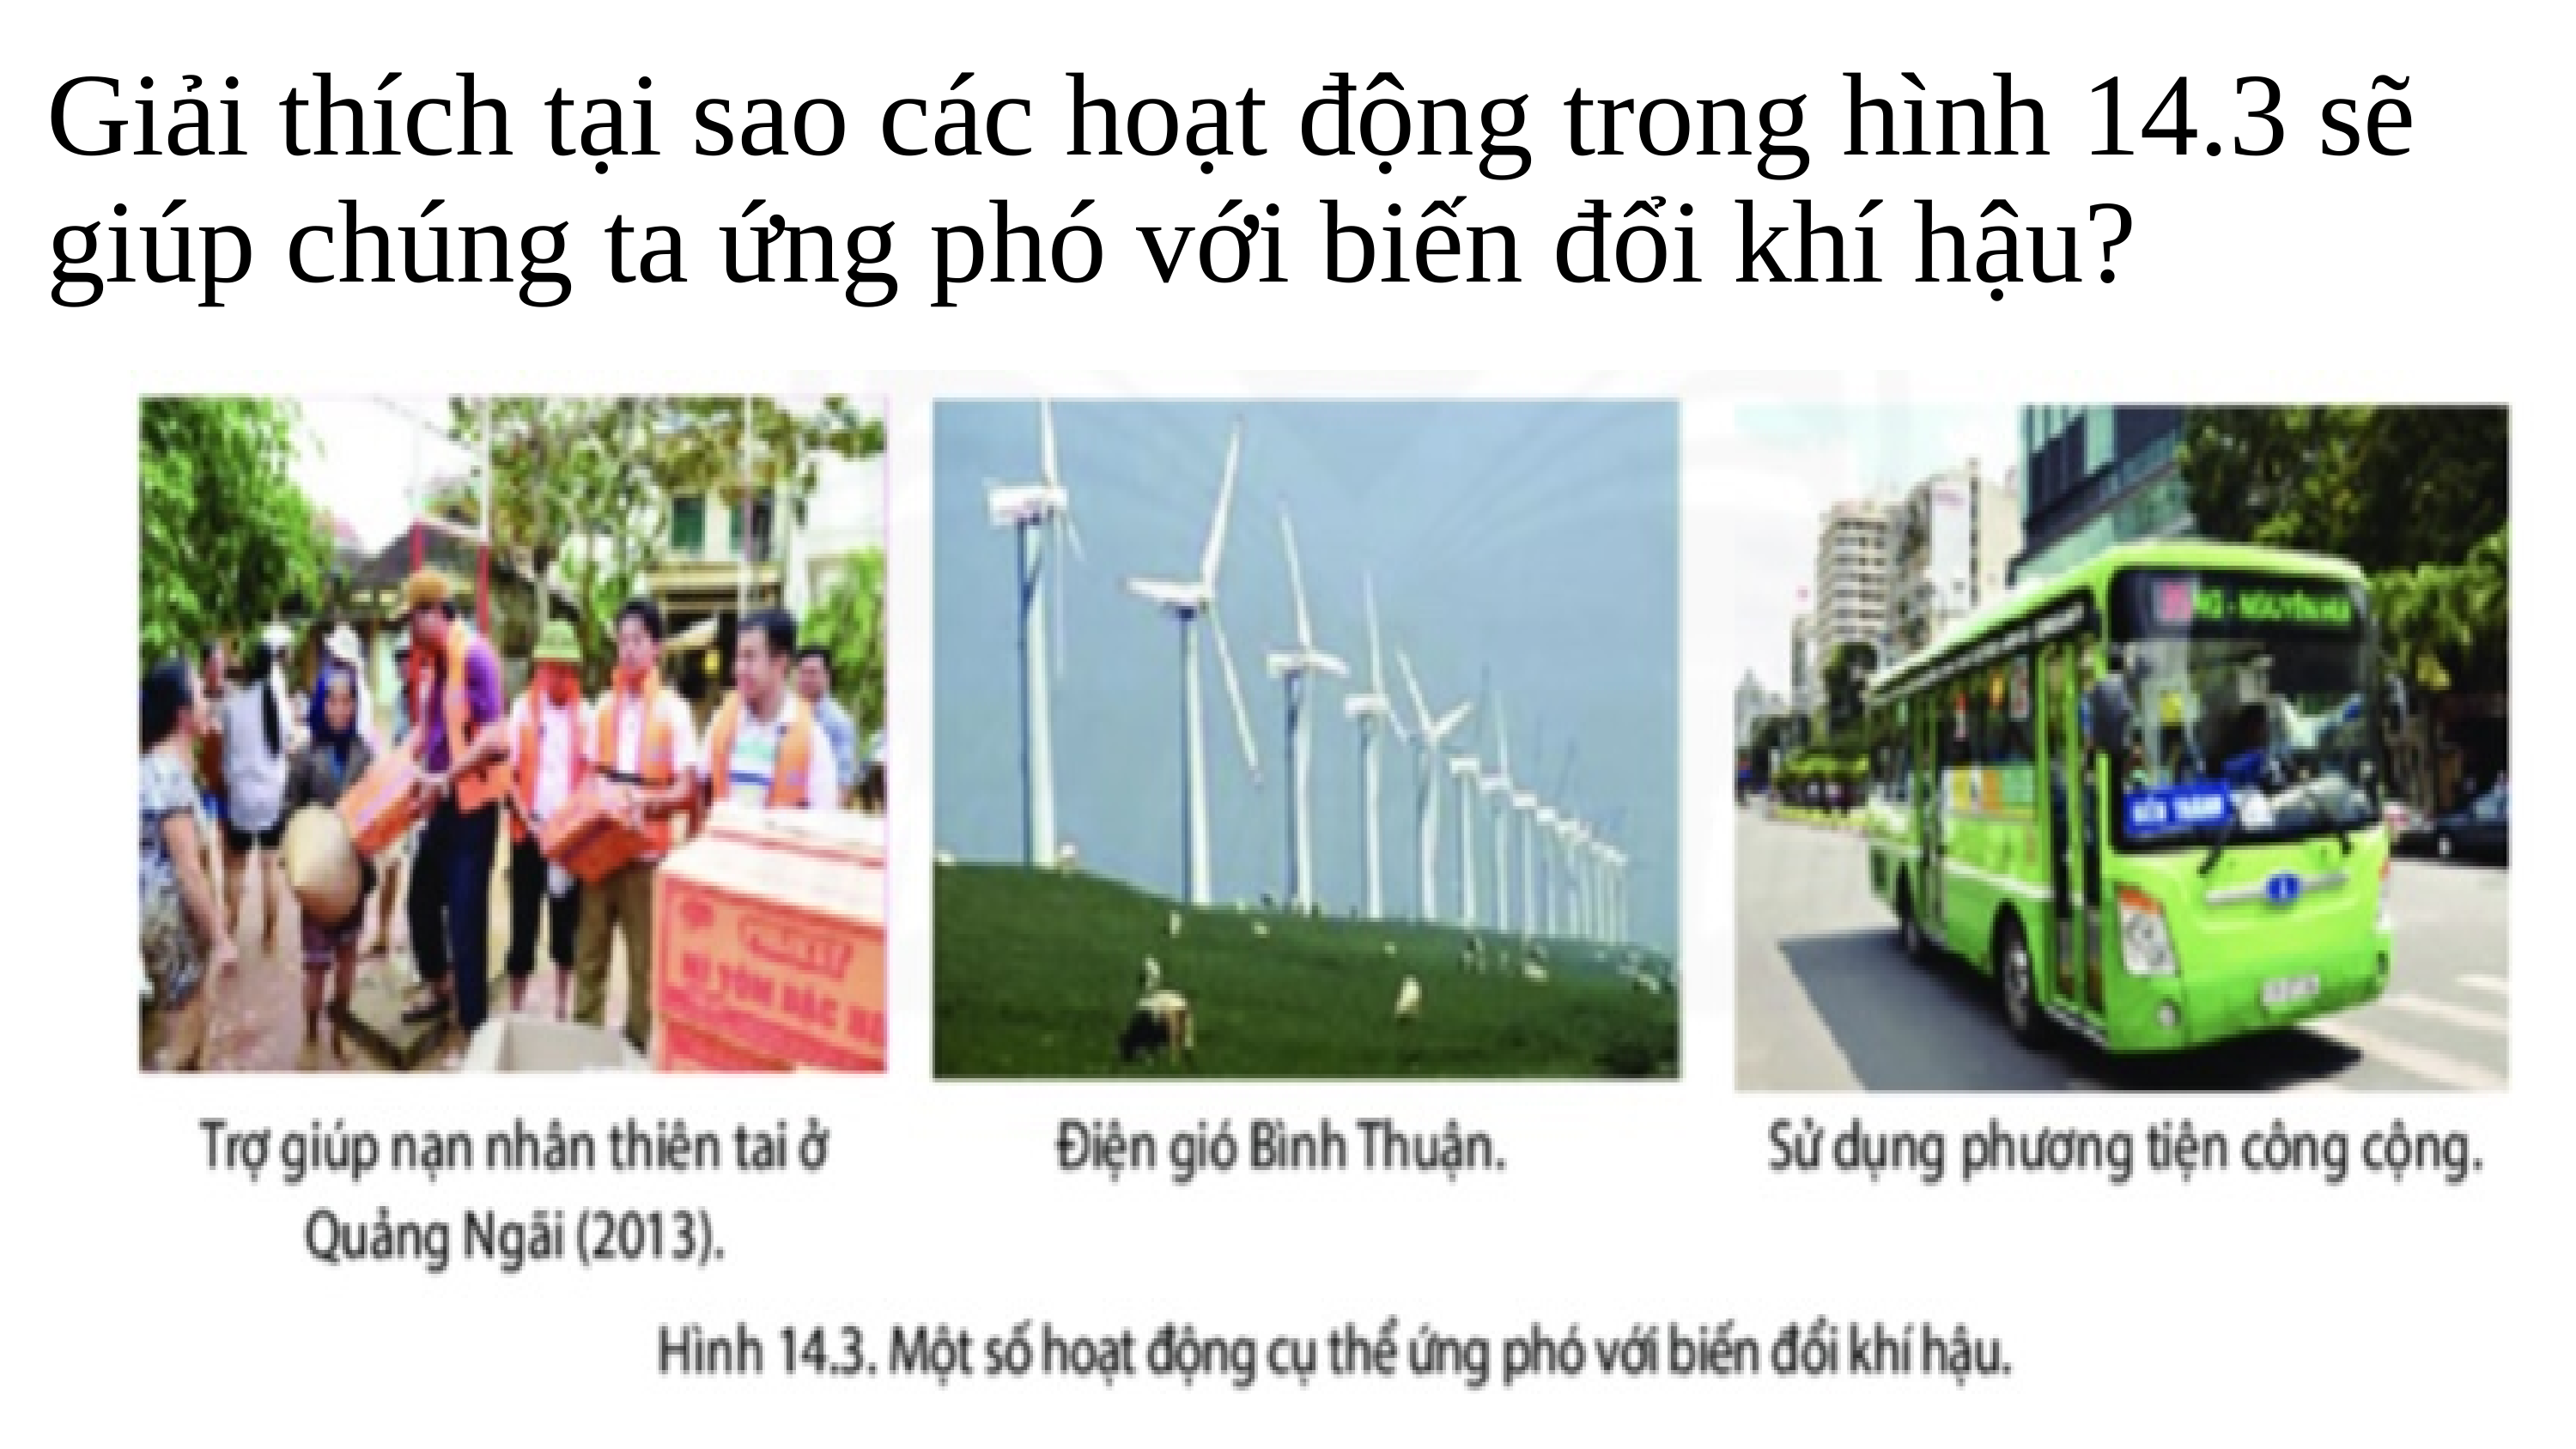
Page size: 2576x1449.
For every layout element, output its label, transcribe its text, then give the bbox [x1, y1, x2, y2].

picture [33, 370, 2549, 1439]
title Giải thích tại sao các hoạt động trong hình 14.3 sẽ giúp chúng ta ứng phó với biến đổi khí hậu? [33, 37, 2556, 324]
